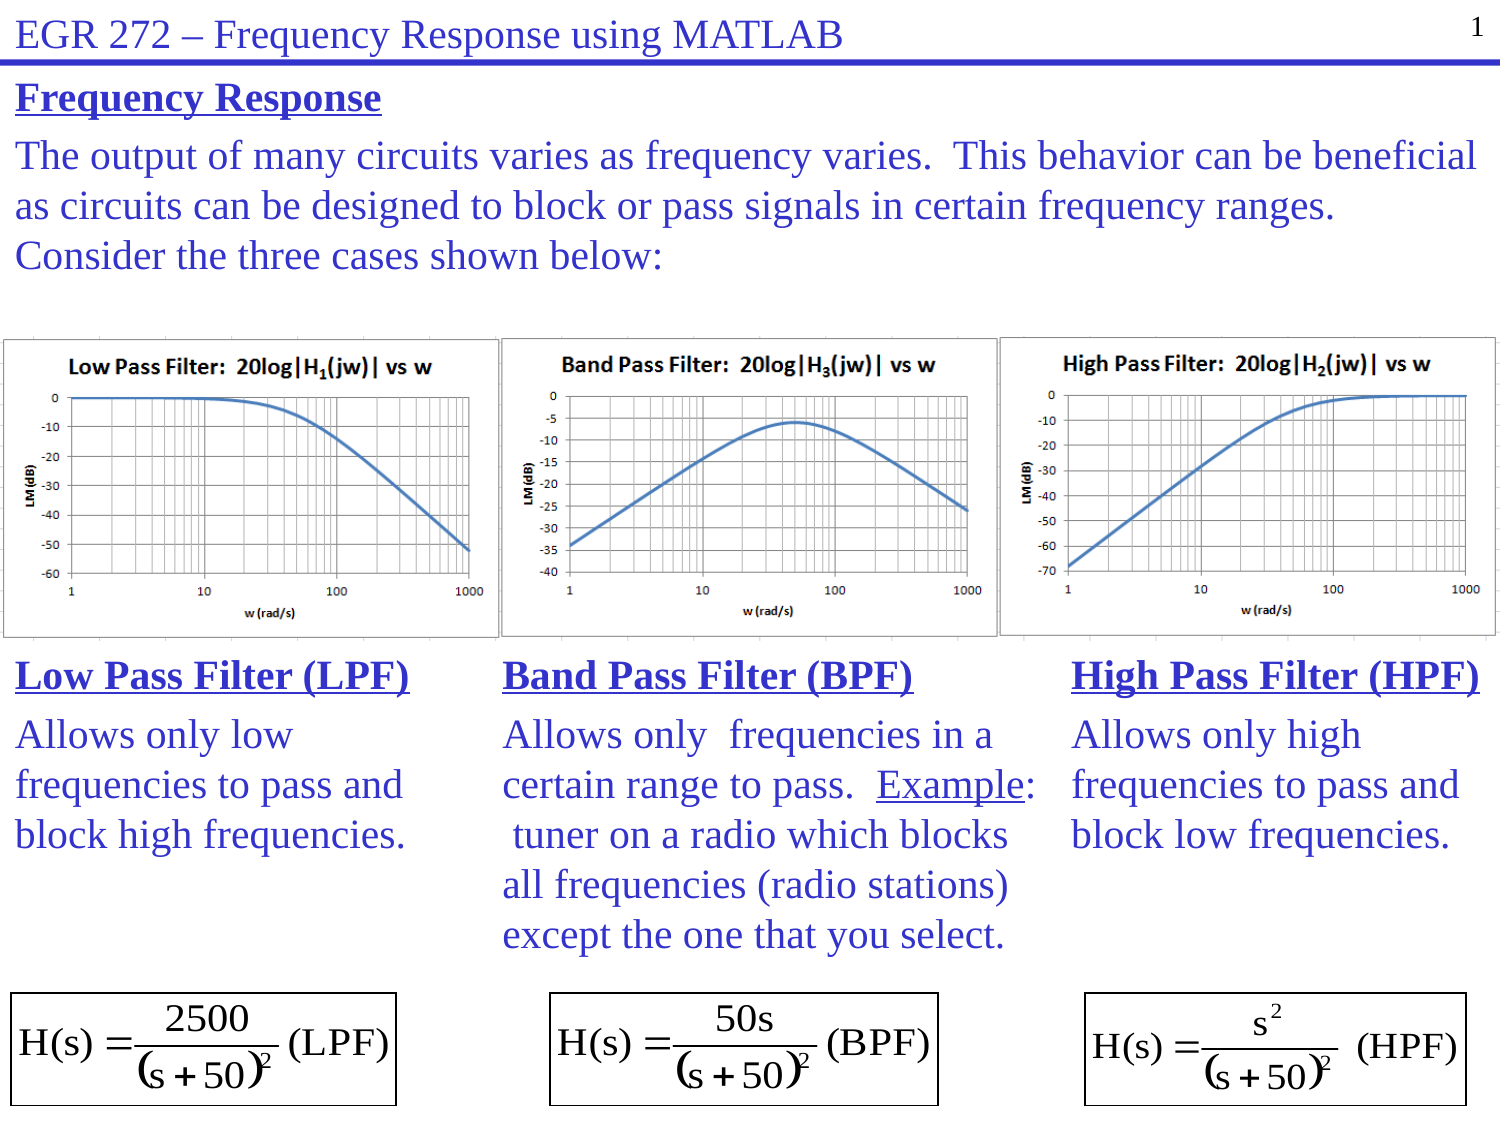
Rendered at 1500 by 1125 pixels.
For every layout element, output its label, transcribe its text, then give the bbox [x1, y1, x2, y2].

text_box EGR 272 – Frequency Response using MATLAB [0, 0, 1061, 63]
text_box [550, 993, 938, 1105]
picture [0, 336, 1500, 642]
text_box Band Pass Filter (BPF) Allows only frequencies in a certain range to pass. Example: tuner on a radio which blocks all frequencies (radio stations) except the one that you select. [487, 649, 1056, 963]
slide_number 1 [1187, 0, 1500, 62]
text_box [1085, 993, 1466, 1105]
text_box Frequency Response The output of many circuits varies as frequency varies. This behavior can be beneficial as circuits can be designed to block or pass signals in certain frequency ranges. Consider the three cases shown below: [0, 62, 1500, 286]
text_box High Pass Filter (HPF) Allows only high frequencies to pass and block low frequencies. [1056, 648, 1500, 963]
text_box Low Pass Filter (LPF) Allows only low frequencies to pass and block high frequencies. [0, 649, 433, 963]
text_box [11, 993, 396, 1105]
